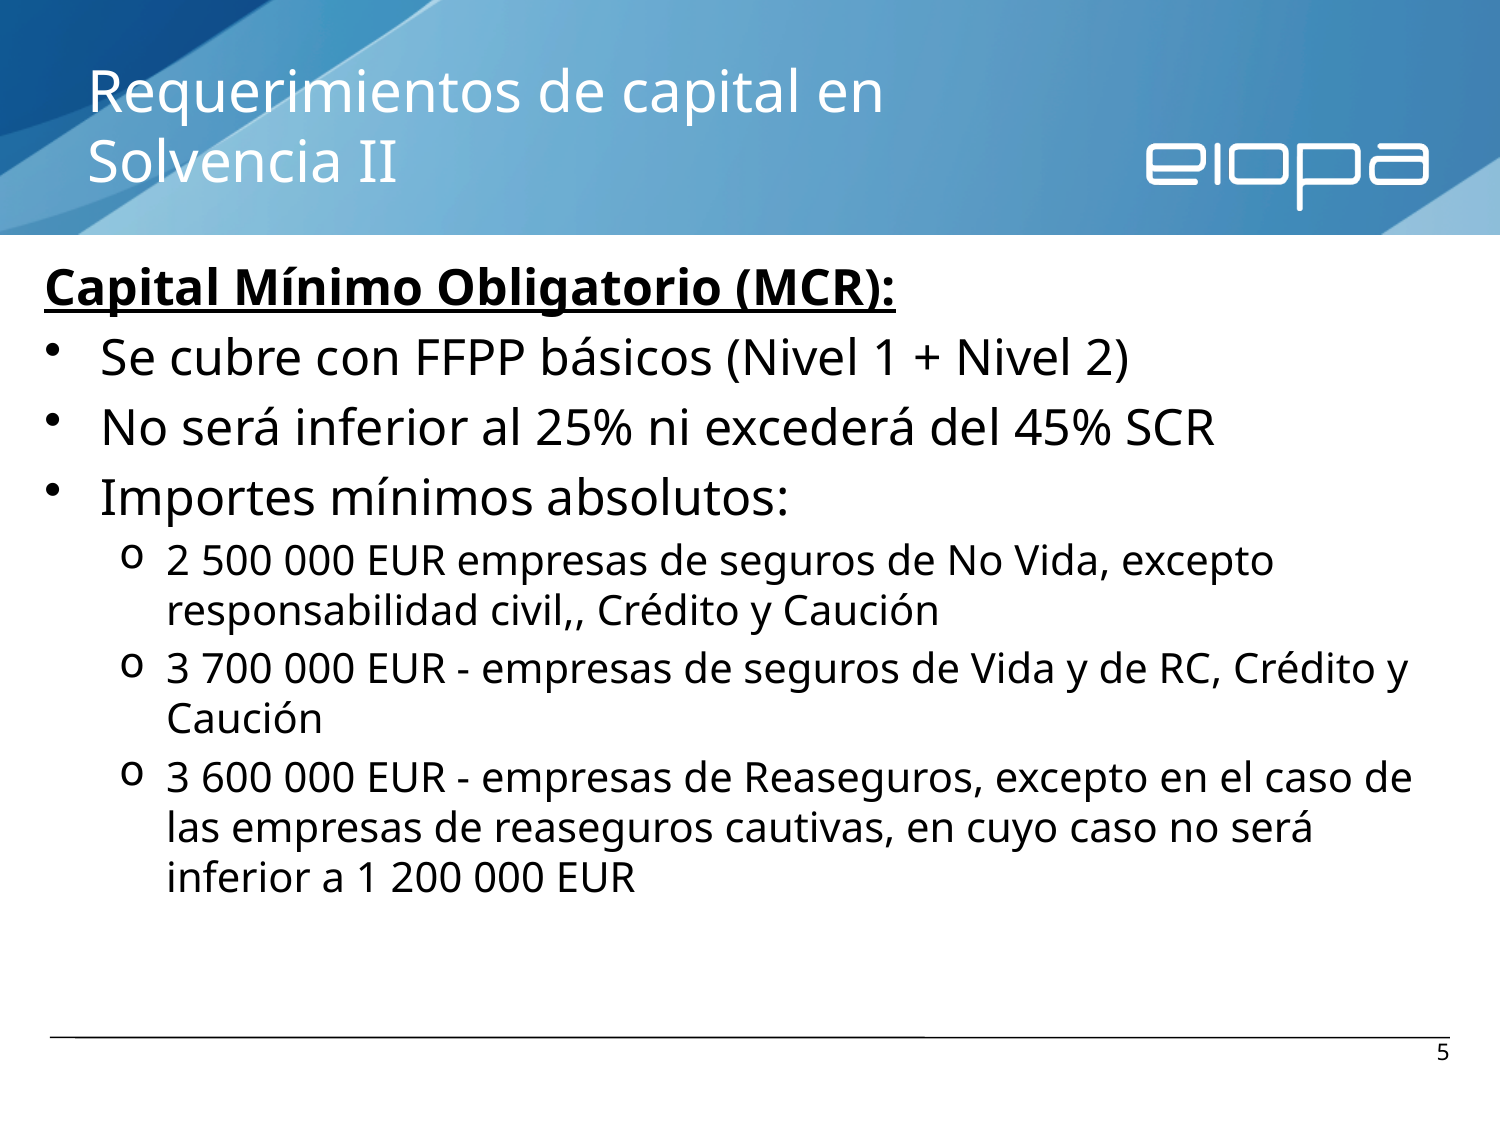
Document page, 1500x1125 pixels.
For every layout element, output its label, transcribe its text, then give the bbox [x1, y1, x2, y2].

picture [0, 0, 1500, 235]
title Requerimientos de capital en Solvencia II [87, 19, 1113, 195]
list Capital Mínimo Obligatorio (MCR): Se cubre con FFPP básicos (Nivel 1 + Nivel 2) No será inferior al 25% ni excederá del 45% SCR Importes mínimos absolutos: 2 500 000 EUR empresas de seguros de No Vida, excepto responsabilidad civil,, Crédito y Caución 3 700 000 EUR - empresas de seguros de Vida y de RC, Crédito y Caución 3 600 000 EUR - empresas de Reaseguros, excepto en el caso de las empresas de reaseguros cautivas, en cuyo caso no será inferior a 1 200 000 EUR [44, 255, 1436, 1091]
